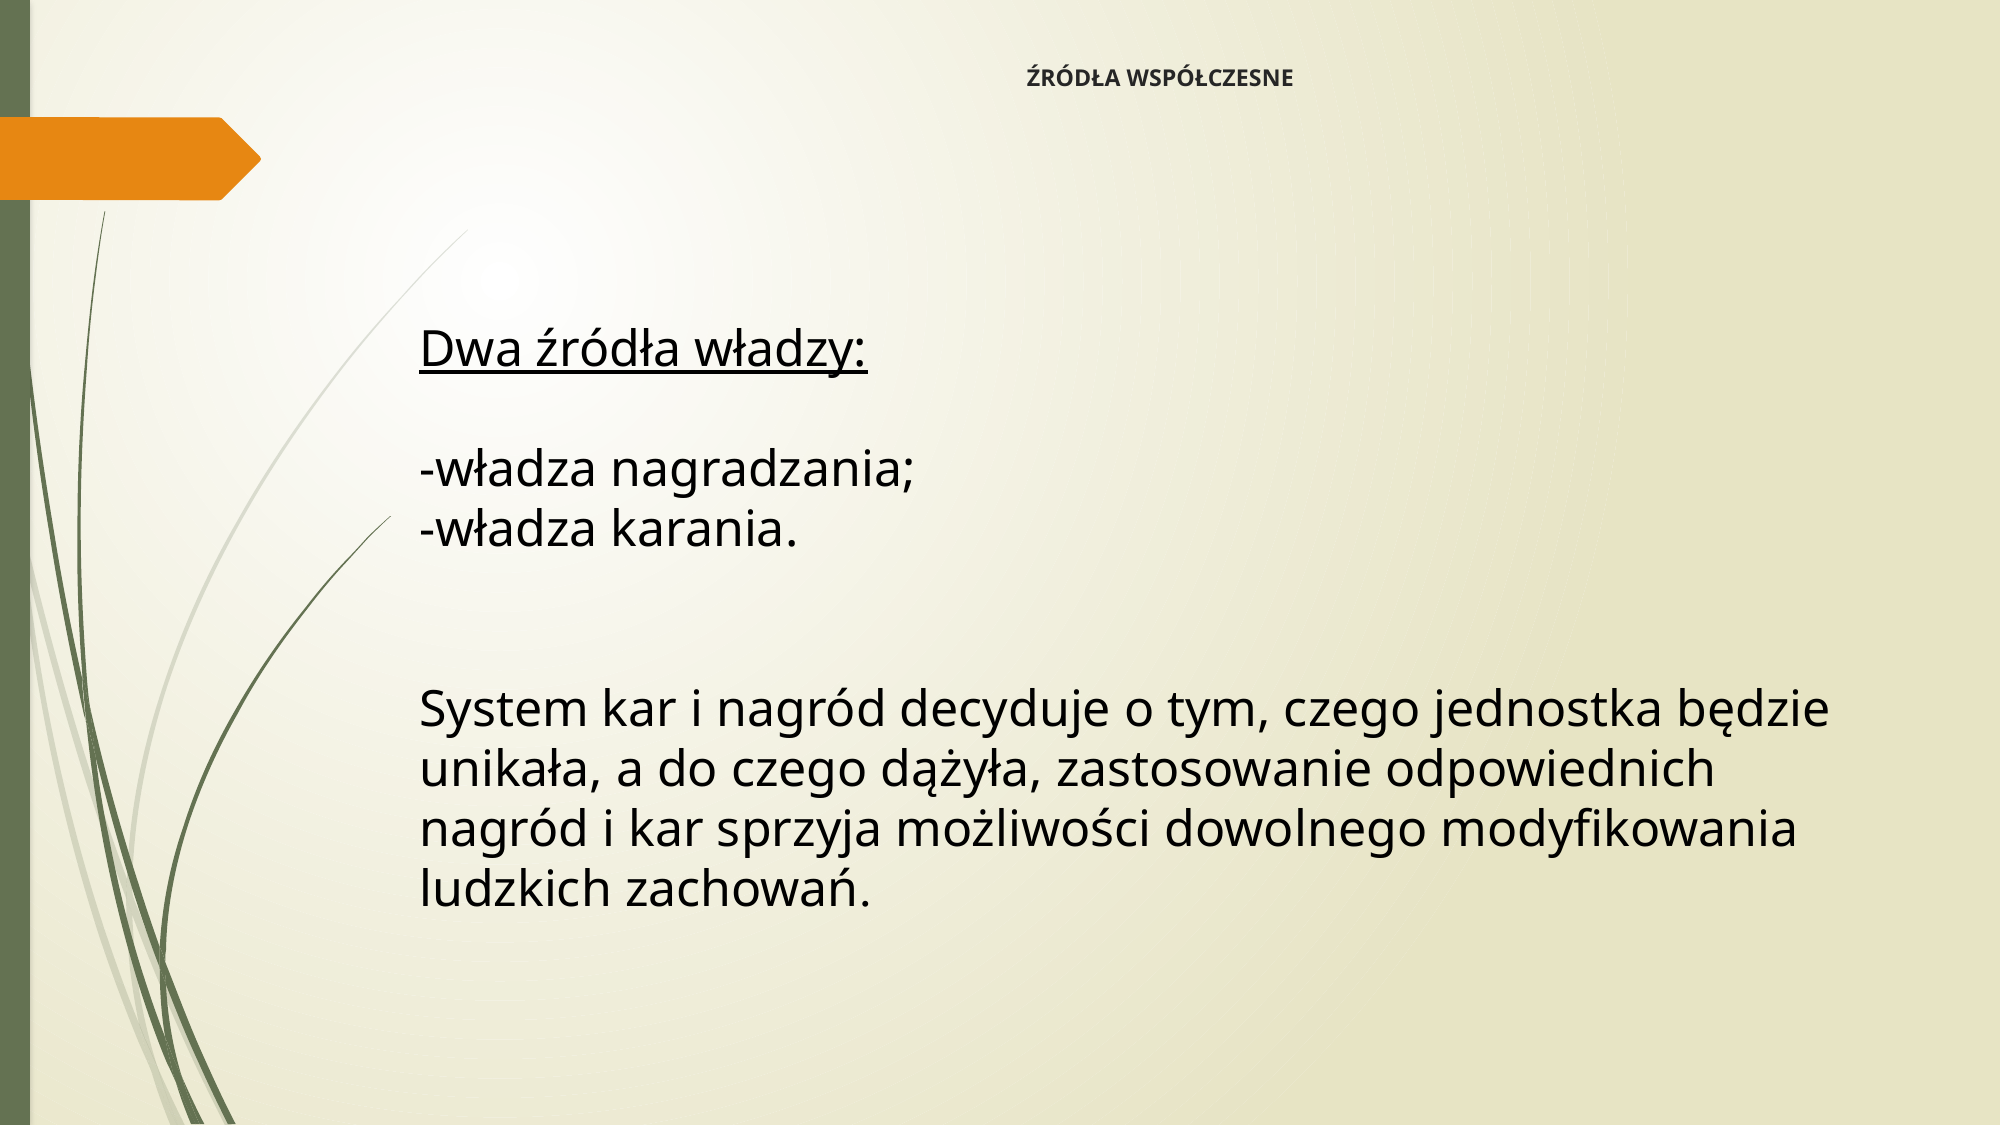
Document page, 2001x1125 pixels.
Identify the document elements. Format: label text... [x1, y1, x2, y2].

title ŹRÓDŁA WSPÓŁCZESNE [425, 28, 1888, 183]
text_box Dwa źródła władzy: -władza nagradzania; -władza karania. System kar i nagród decyduje o tym, czego jednostka będzie unikała, a do czego dążyła, zastosowanie odpowiednich nagród i kar sprzyja możliwości dowolnego modyfikowania ludzkich zachowań. [404, 308, 1867, 924]
